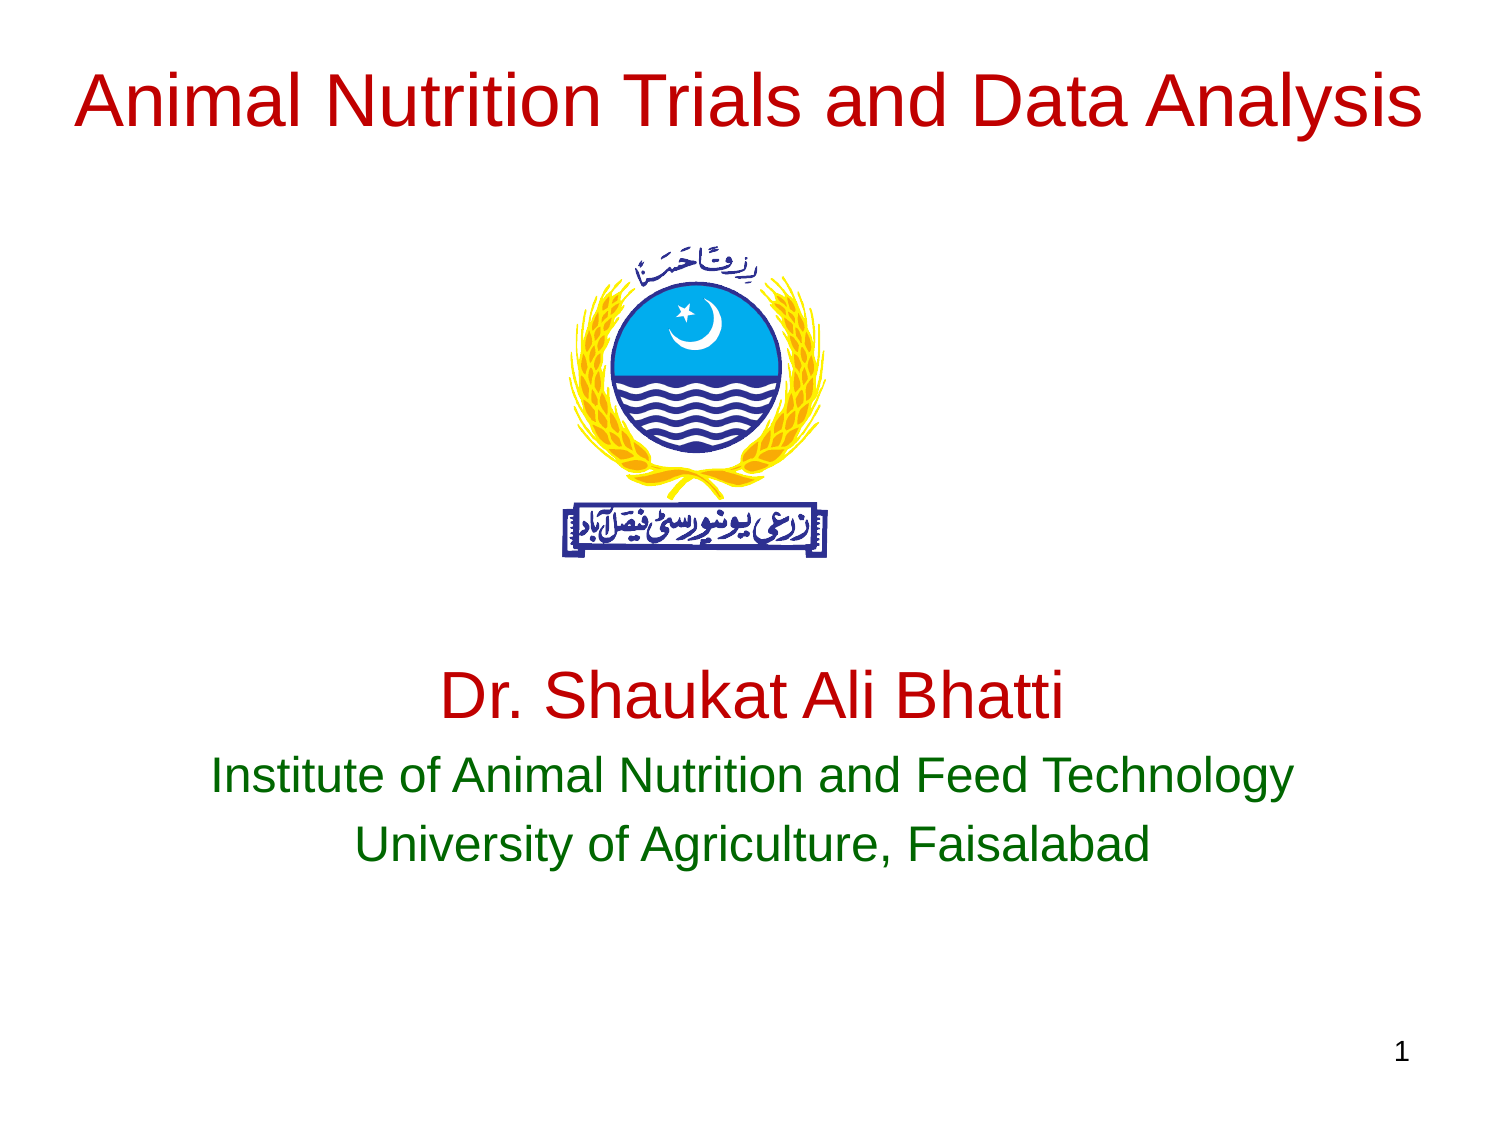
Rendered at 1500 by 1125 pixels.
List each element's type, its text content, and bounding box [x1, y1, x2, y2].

title Animal Nutrition Trials and Data Analysis [0, 0, 1500, 194]
subtitle Dr. Shaukat Ali Bhatti Institute of Animal Nutrition and Feed Technology University of Agriculture, Faisalabad [46, 644, 1459, 933]
picture [562, 245, 828, 558]
slide_number 1 [1074, 1024, 1426, 1103]
